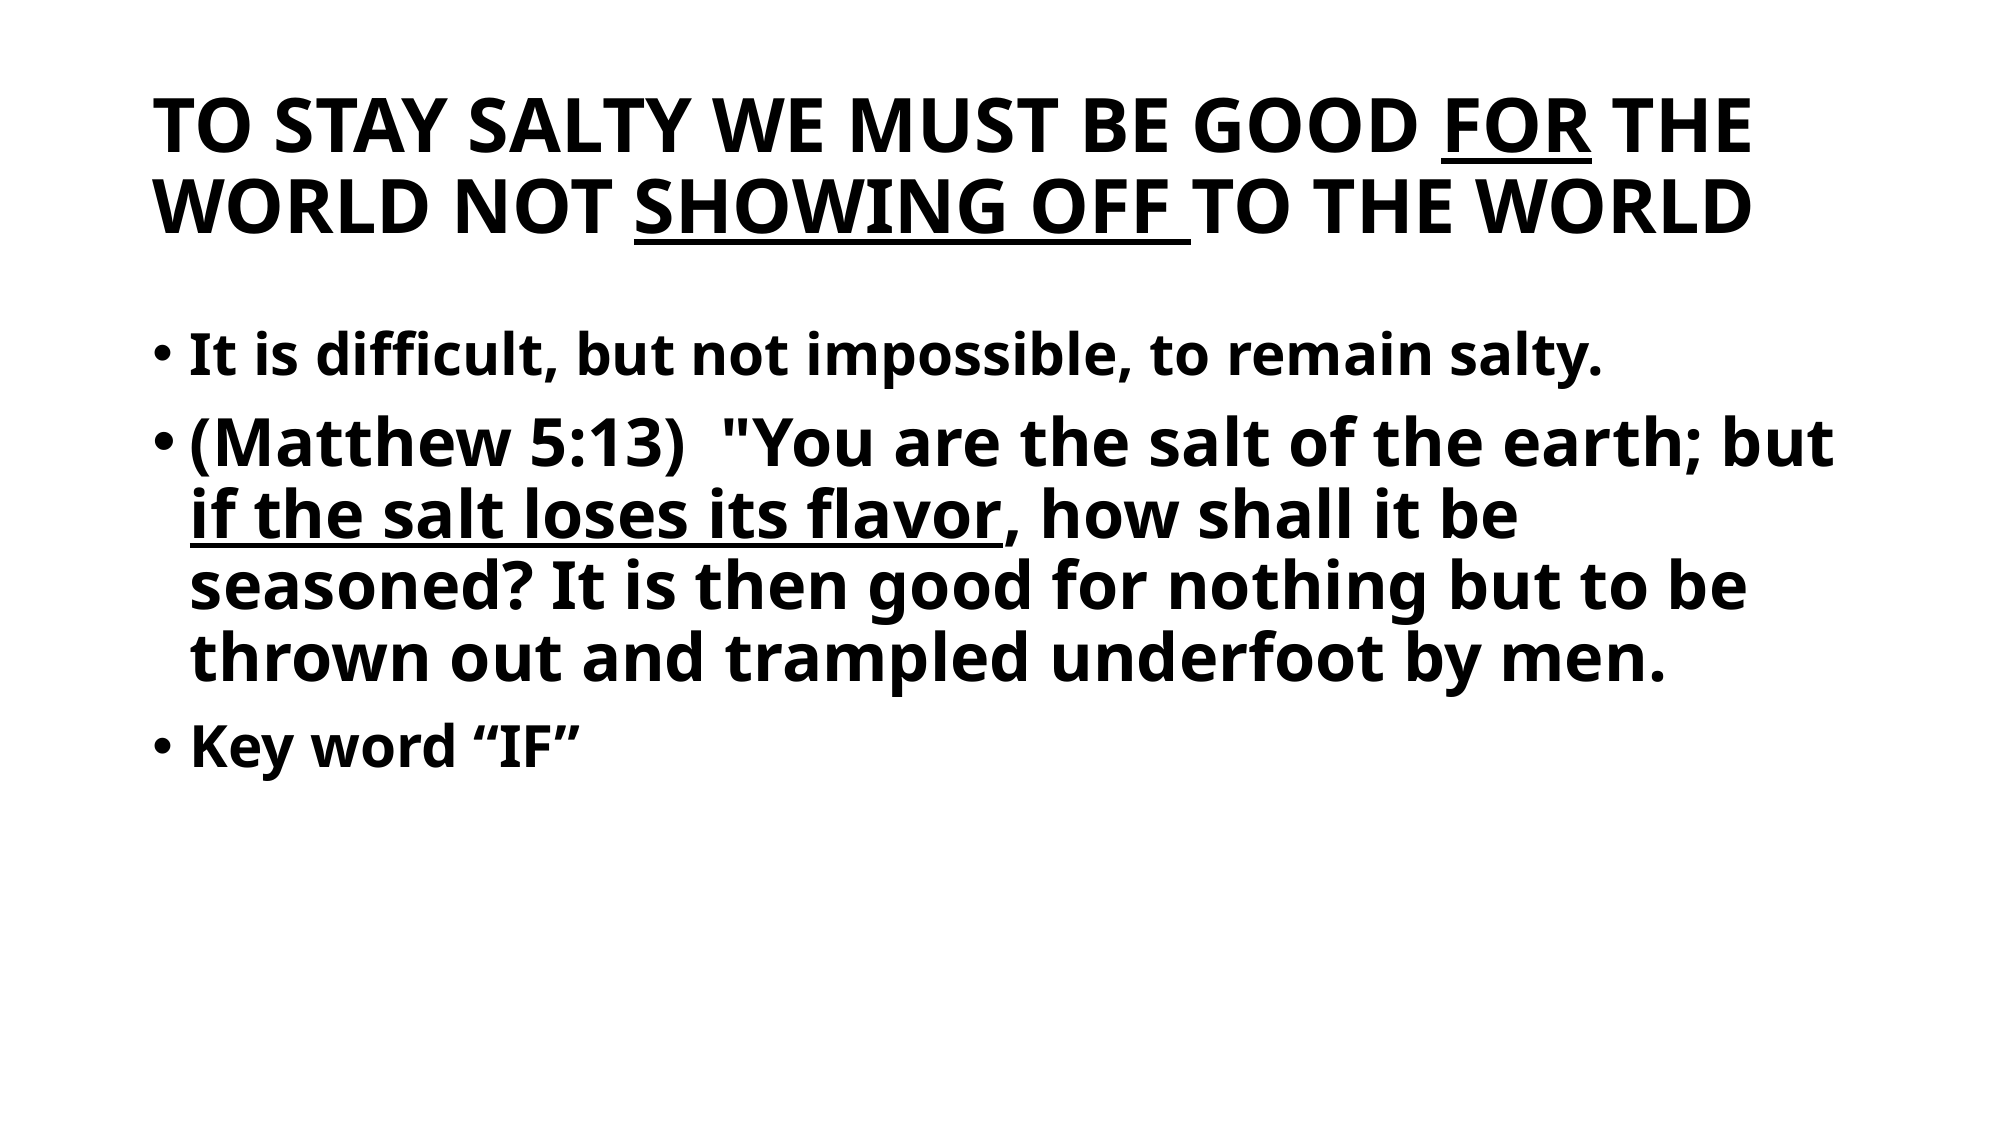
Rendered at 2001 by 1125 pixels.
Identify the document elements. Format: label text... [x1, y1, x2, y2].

list It is difficult, but not impossible, to remain salty. (Matthew 5:13) "You are the salt of the earth; but if the salt loses its flavor, how shall it be seasoned? It is then good for nothing but to be thrown out and trampled underfoot by men. Key word “IF” [137, 317, 1863, 1014]
title TO STAY SALTY WE MUST BE GOOD FOR THE WORLD NOT SHOWING OFF TO THE WORLD [137, 59, 1863, 278]
